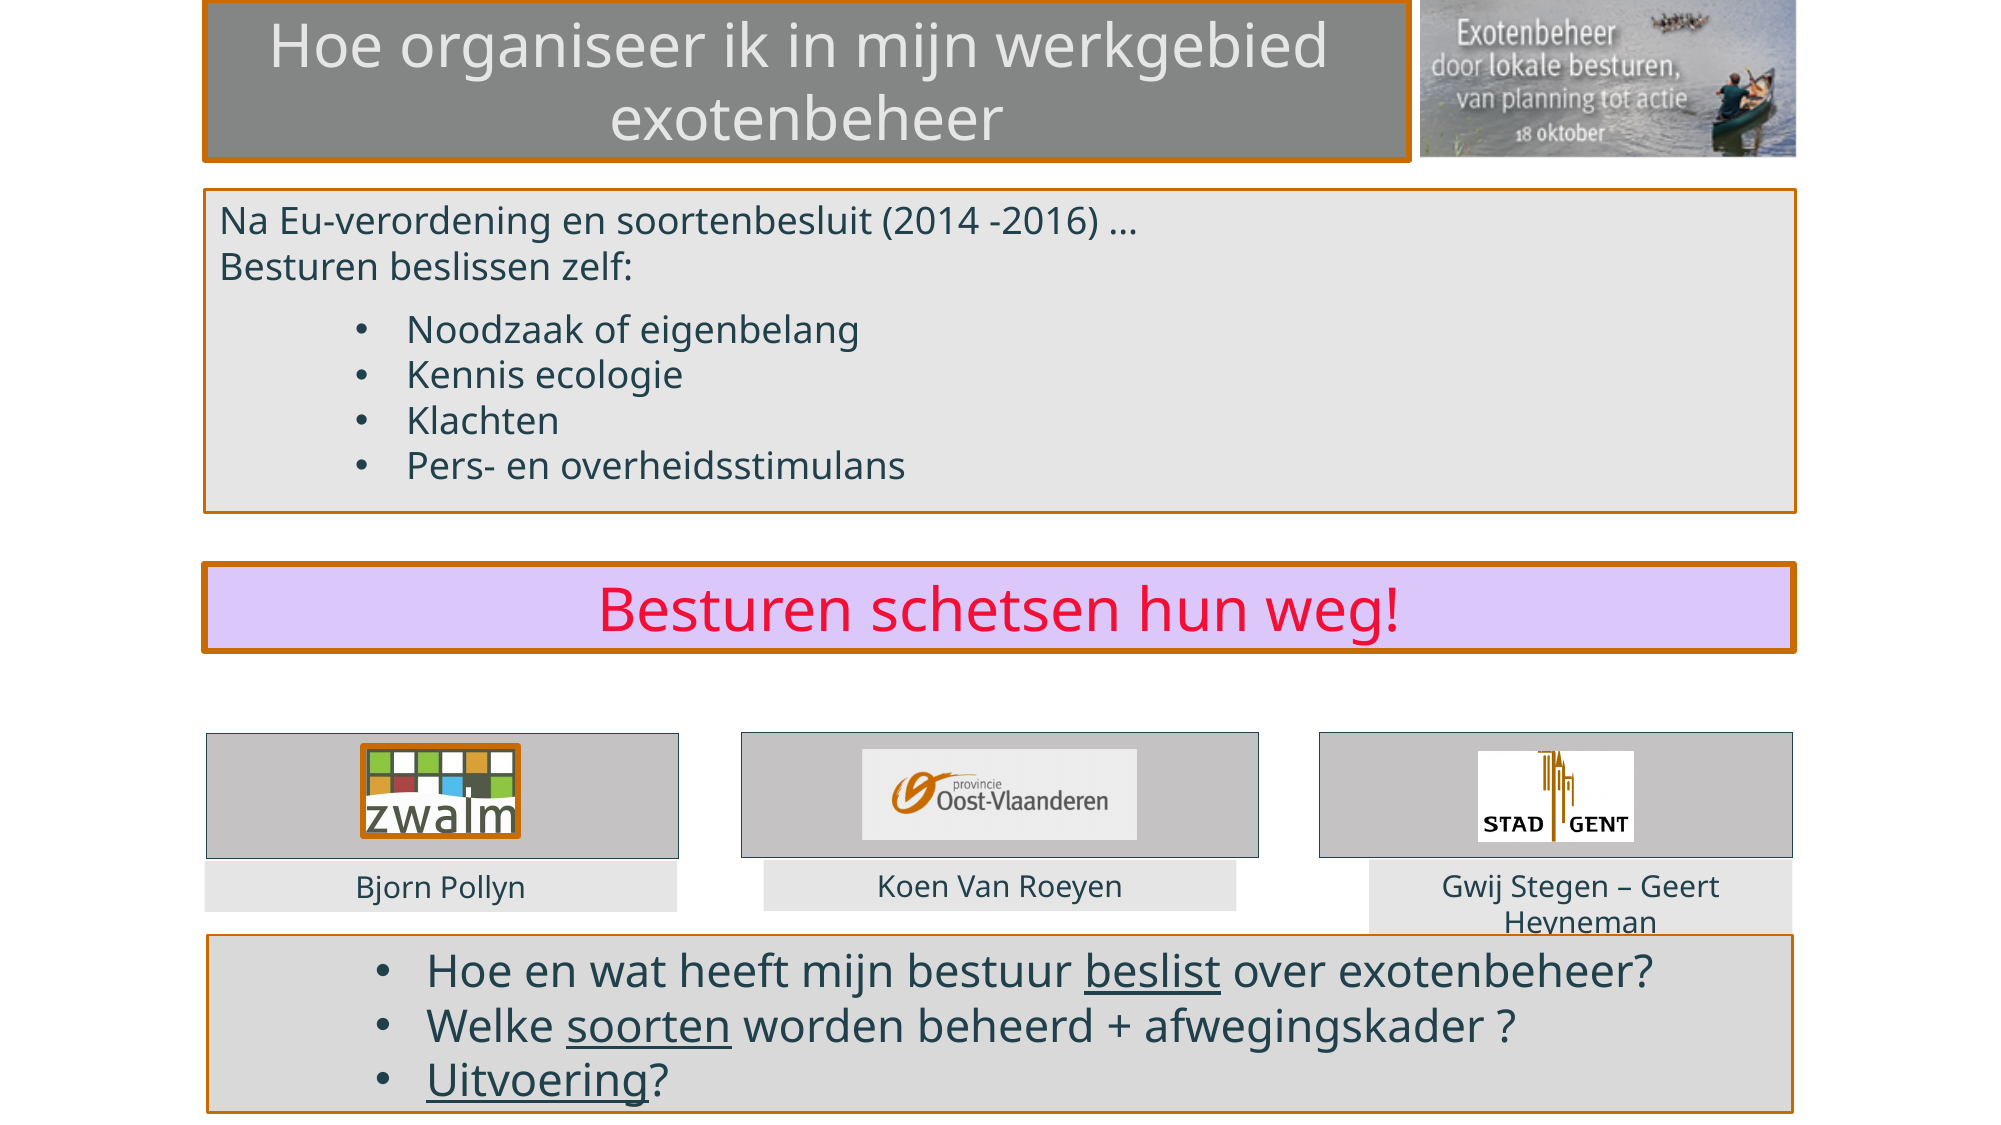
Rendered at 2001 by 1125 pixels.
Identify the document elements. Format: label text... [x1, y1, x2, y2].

text_box Hoe en wat heeft mijn bestuur beslist over exotenbeheer? Welke soorten worden beheerd + afwegingskader ? Uitvoering? [207, 935, 1793, 1113]
picture [1478, 751, 1634, 842]
text_box [1045, 732, 1259, 858]
text_box Koen Van Roeyen [763, 860, 954, 912]
text_box Na Eu-verordening en soortenbesluit (2014 -2016) … Besturen beslissen zelf: Noodzaak of eigenbelang Kennis ecologie Klachten Pers- en overheidsstimulans [204, 189, 1796, 513]
picture [1420, 0, 1798, 159]
text_box Koen Van Roeyen [1045, 860, 1237, 912]
text_box Hoe organiseer ik in mijn werkgebied exotenbeheer [204, 0, 1410, 160]
text_box Gwij Stegen – Geert Heyneman [1369, 859, 1793, 935]
text_box [1319, 732, 1793, 858]
picture [863, 657, 1137, 932]
text_box [206, 733, 679, 859]
text_box Bjorn Pollyn [204, 860, 678, 912]
picture [366, 749, 516, 833]
text_box [741, 732, 954, 858]
text_box Besturen schetsen hun weg! [204, 563, 1794, 652]
